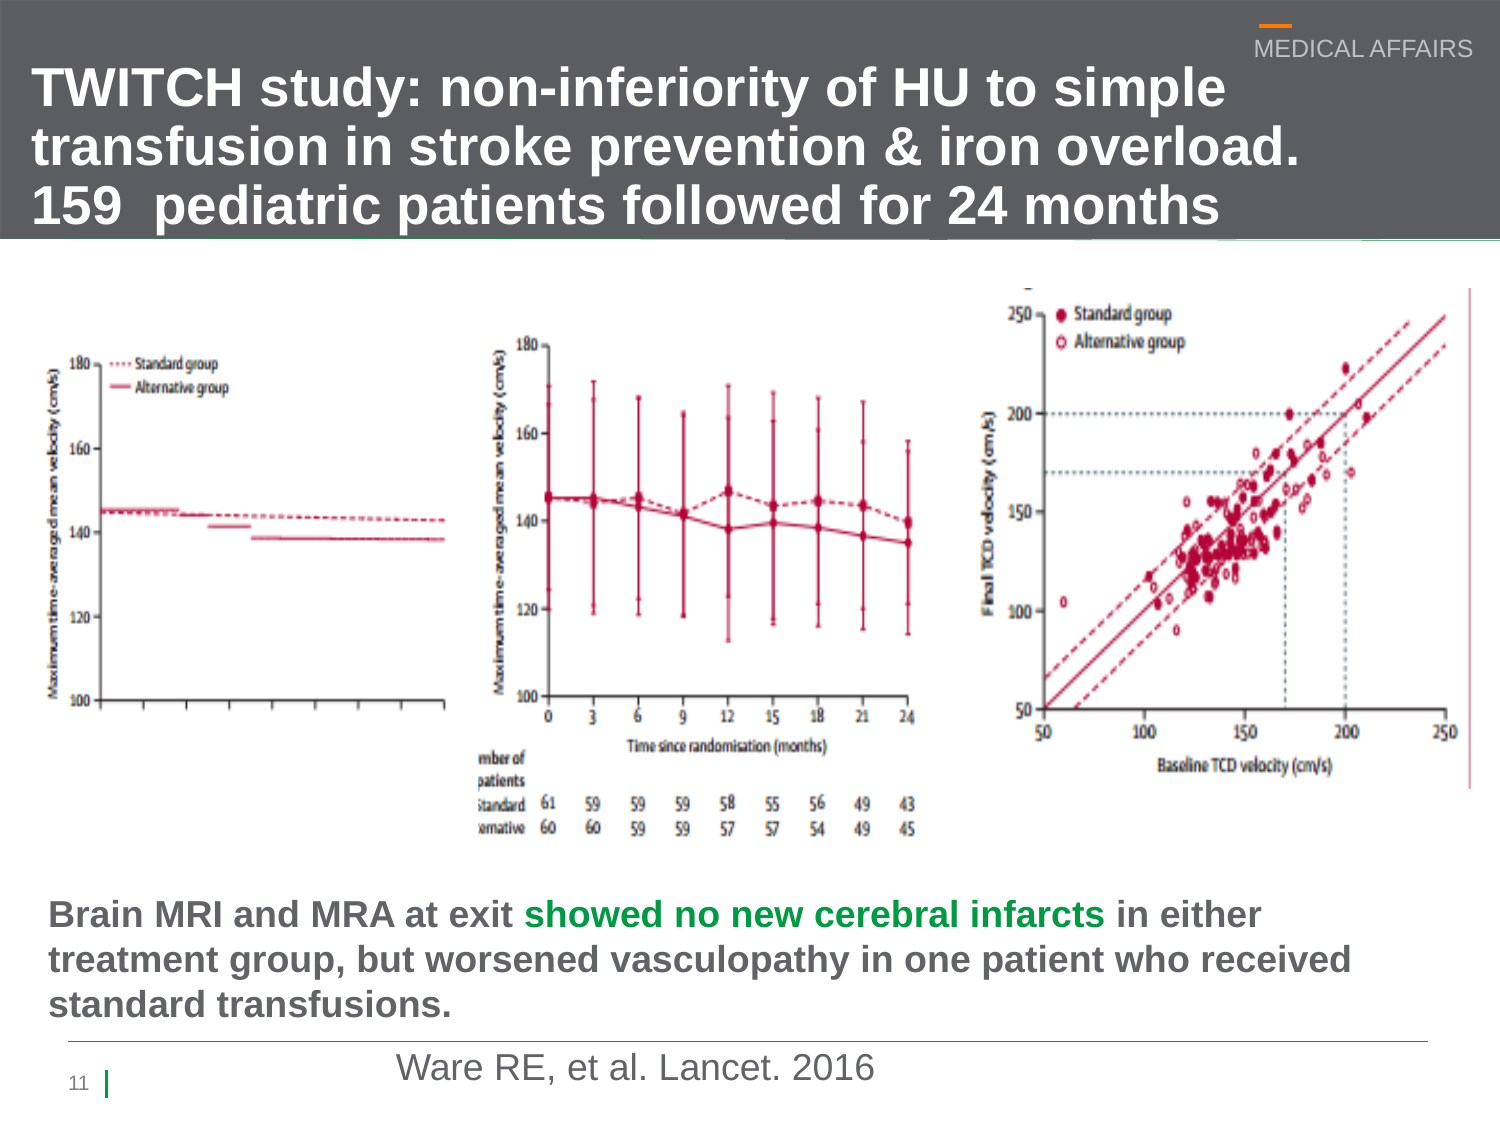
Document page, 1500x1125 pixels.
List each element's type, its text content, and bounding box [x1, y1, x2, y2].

picture [941, 288, 1471, 789]
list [33, 348, 457, 728]
slide_number 11 [68, 1070, 107, 1098]
picture [478, 332, 921, 858]
text_box Ware RE, et al. Lancet. 2016 [381, 1035, 901, 1096]
title TWITCH study: non-inferiority of HU to simple transfusion in stroke prevention & iron overload. 159 pediatric patients followed for 24 months [31, 58, 1429, 237]
text_box Brain MRI and MRA at exit showed no new cerebral infarcts in either treatment group, but worsened vasculopathy in one patient who received standard transfusions. [33, 882, 1438, 1033]
